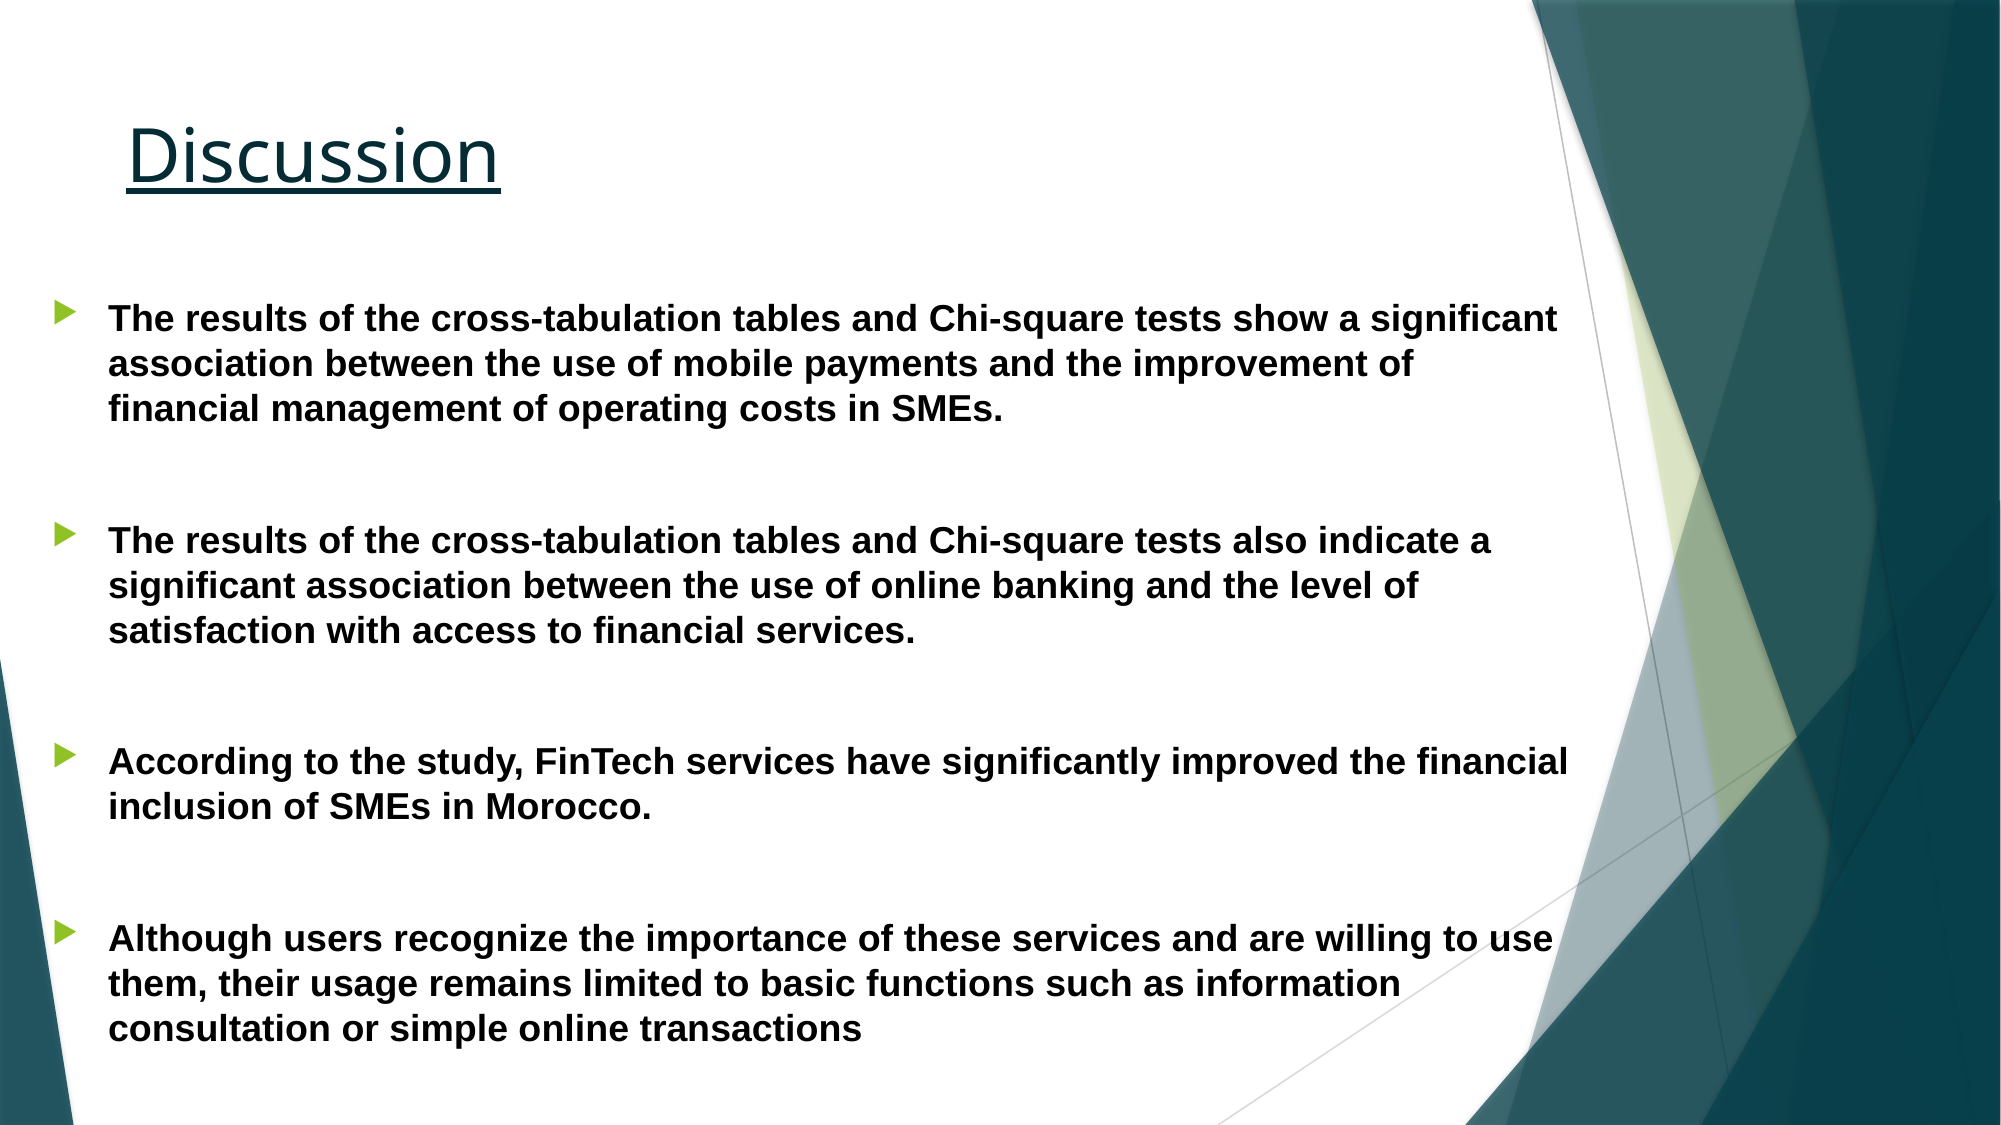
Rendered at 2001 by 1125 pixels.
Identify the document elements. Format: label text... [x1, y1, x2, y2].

list The results of the cross-tabulation tables and Chi-square tests show a significant association between the use of mobile payments and the improvement of financial management of operating costs in SMEs. The results of the cross-tabulation tables and Chi-square tests also indicate a significant association between the use of online banking and the level of satisfaction with access to financial services. According to the study, FinTech services have significantly improved the financial inclusion of SMEs in Morocco. Although users recognize the importance of these services and are willing to use them, their usage remains limited to basic functions such as information consultation or simple online transactions [36, 286, 1591, 1085]
title Discussion [111, 99, 1522, 237]
